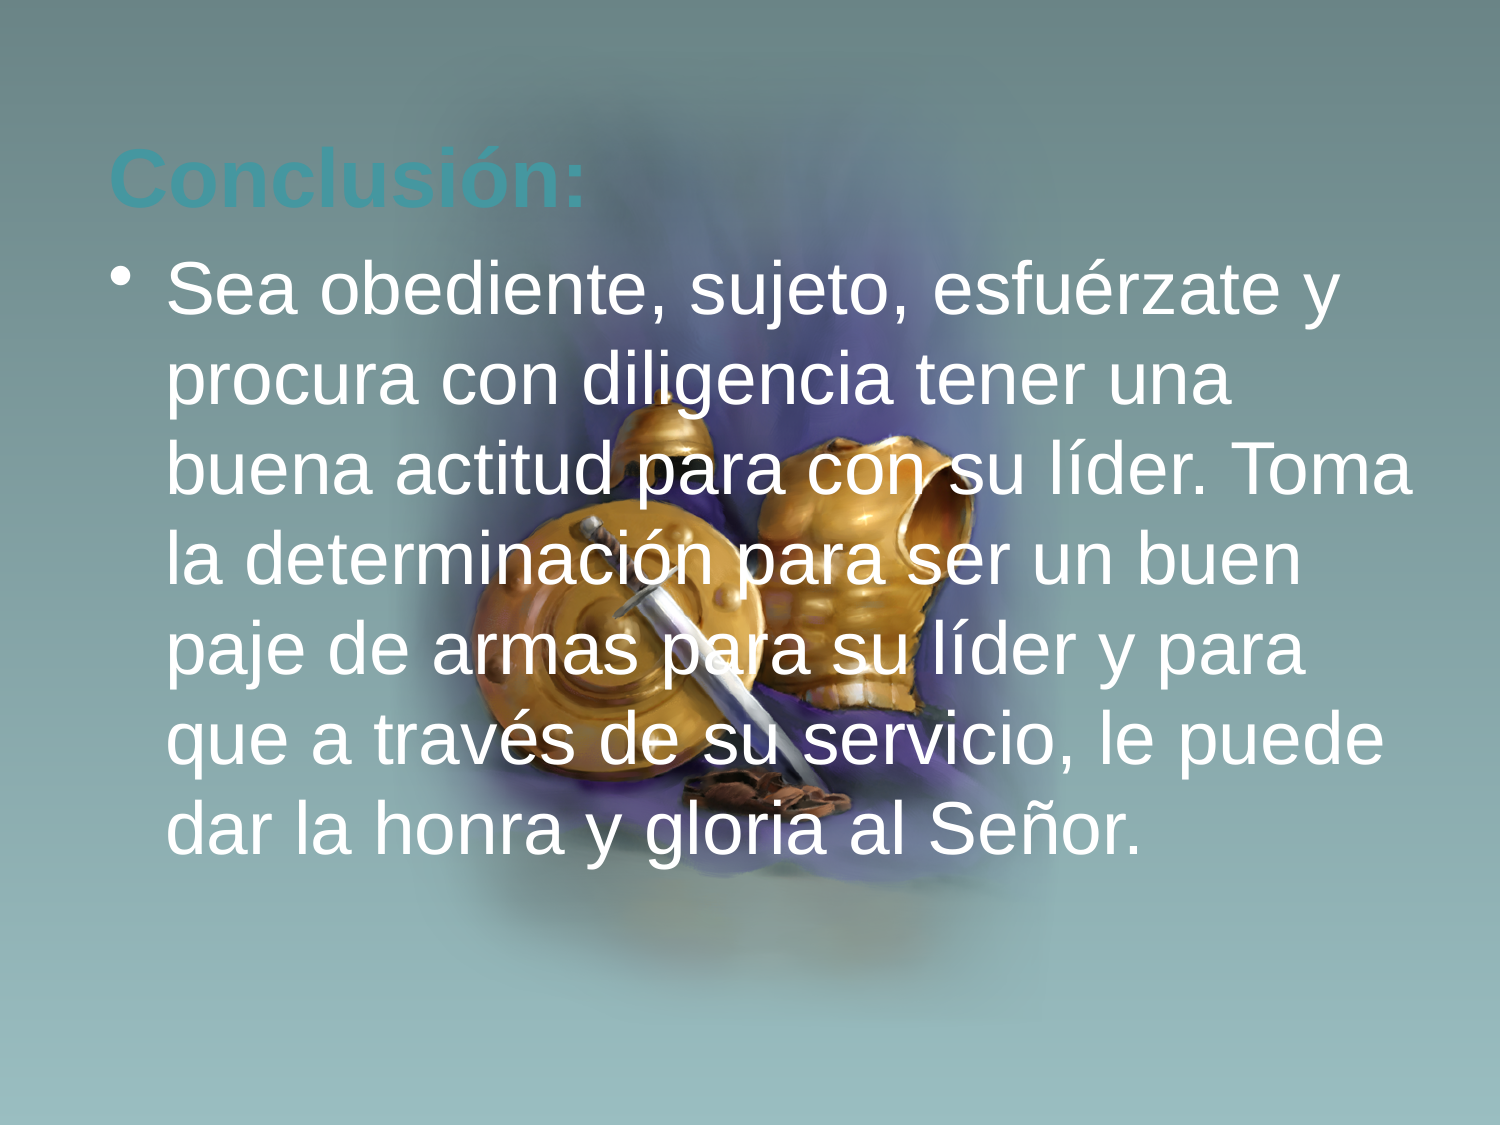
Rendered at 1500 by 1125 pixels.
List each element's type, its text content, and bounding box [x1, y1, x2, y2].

list Conclusión: Sea obediente, sujeto, esfuérzate y procura con diligencia tener una buena actitud para con su líder. Toma la determinación para ser un buen paje de armas para su líder y para que a través de su servicio, le puede dar la honra y gloria al Señor. [1076, 117, 1444, 997]
list Conclusión: Sea obediente, sujeto, esfuérzate y procura con diligencia tener una buena actitud para con su líder. Toma la determinación para ser un buen paje de armas para su líder y para que a través de su servicio, le puede dar la honra y gloria al Señor. [93, 117, 381, 997]
picture [386, 46, 1071, 1032]
